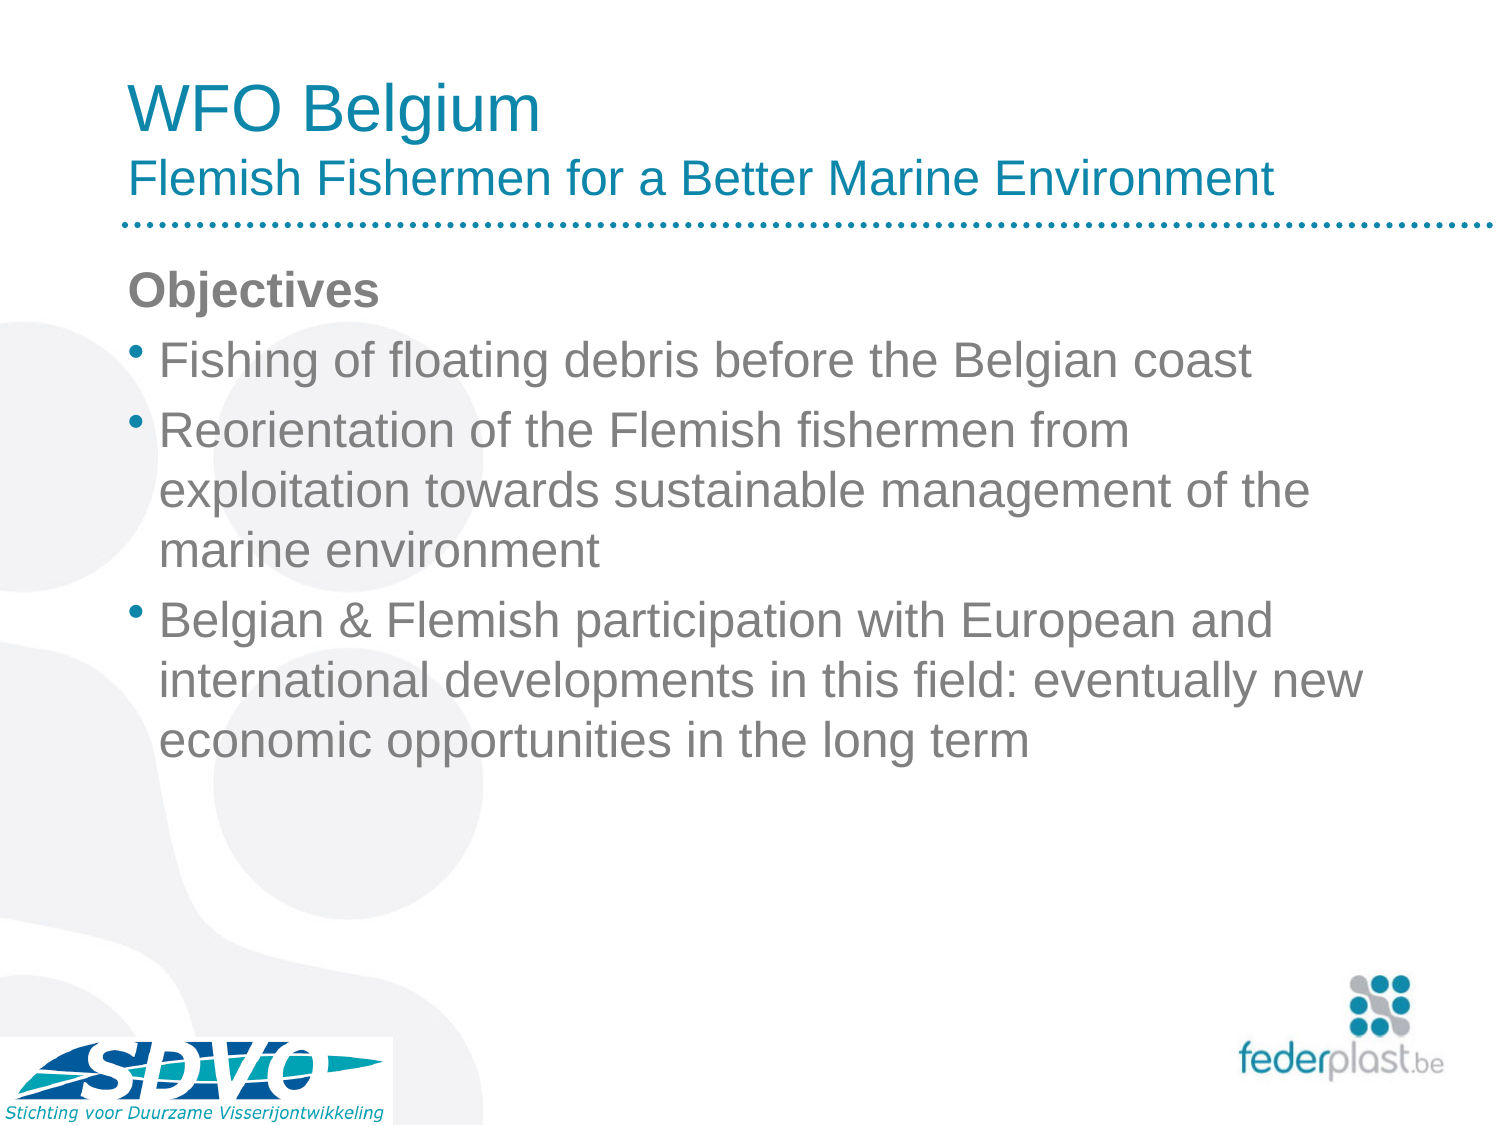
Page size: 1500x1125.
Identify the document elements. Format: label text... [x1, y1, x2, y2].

list Objectives Fishing of floating debris before the Belgian coast Reorientation of the Flemish fishermen from exploitation towards sustainable management of the marine environment Belgian & Flemish participation with European and international developments in this field: eventually new economic opportunities in the long term [112, 249, 1388, 963]
picture [1205, 954, 1500, 1125]
title WFO Belgium Flemish Fishermen for a Better Marine Environment [112, 37, 1388, 213]
picture [0, 312, 494, 1125]
